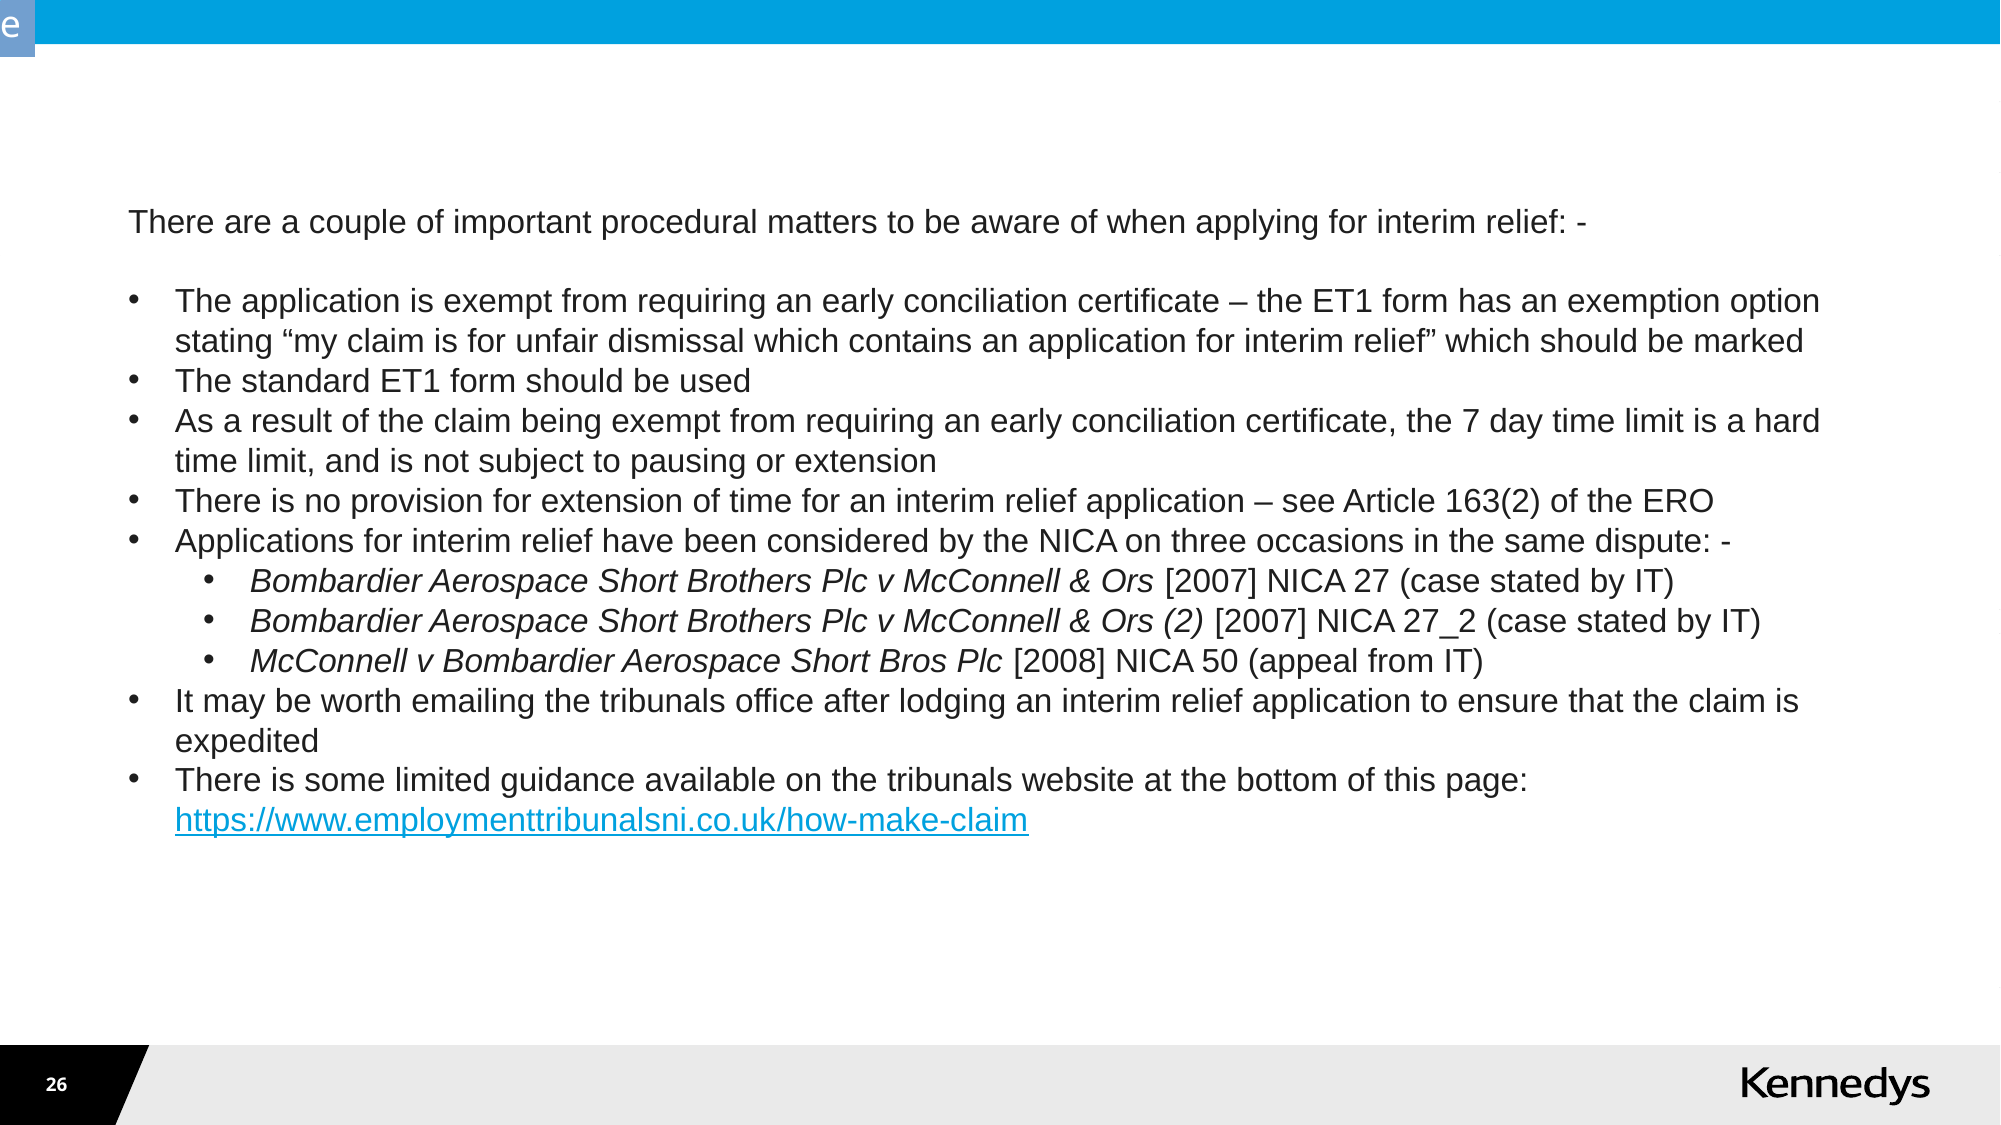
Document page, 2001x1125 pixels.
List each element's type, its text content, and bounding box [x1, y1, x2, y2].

text_box There are a couple of important procedural matters to be aware of when applying for interim relief: - The application is exempt from requiring an early conciliation certificate – the ET1 form has an exemption option stating “my claim is for unfair dismissal which contains an application for interim relief” which should be marked The standard ET1 form should be used As a result of the claim being exempt from requiring an early conciliation certificate, the 7 day time limit is a hard time limit, and is not subject to pausing or extension There is no provision for extension of time for an interim relief application – see Article 163(2) of the ERO Applications for interim relief have been considered by the NICA on three occasions in the same dispute: - Bombardier Aerospace Short Brothers Plc v McConnell & Ors [2007] NICA 27 (case stated by IT) Bombardier Aerospace Short Brothers Plc v McConnell & Ors (2) [2007] NICA 27_2 (case stated by IT) McConnell v Bombardier Aerospace Short Bros Plc [2008] NICA 50 (appeal from IT) It may be worth emailing the tribunals office after lodging an interim relief application to ensure that the claim is expedited There is some limited guidance available on the tribunals website at the bottom of this page: https://www.employmenttribunalsni.co.uk/how-make-claim [113, 192, 1887, 966]
